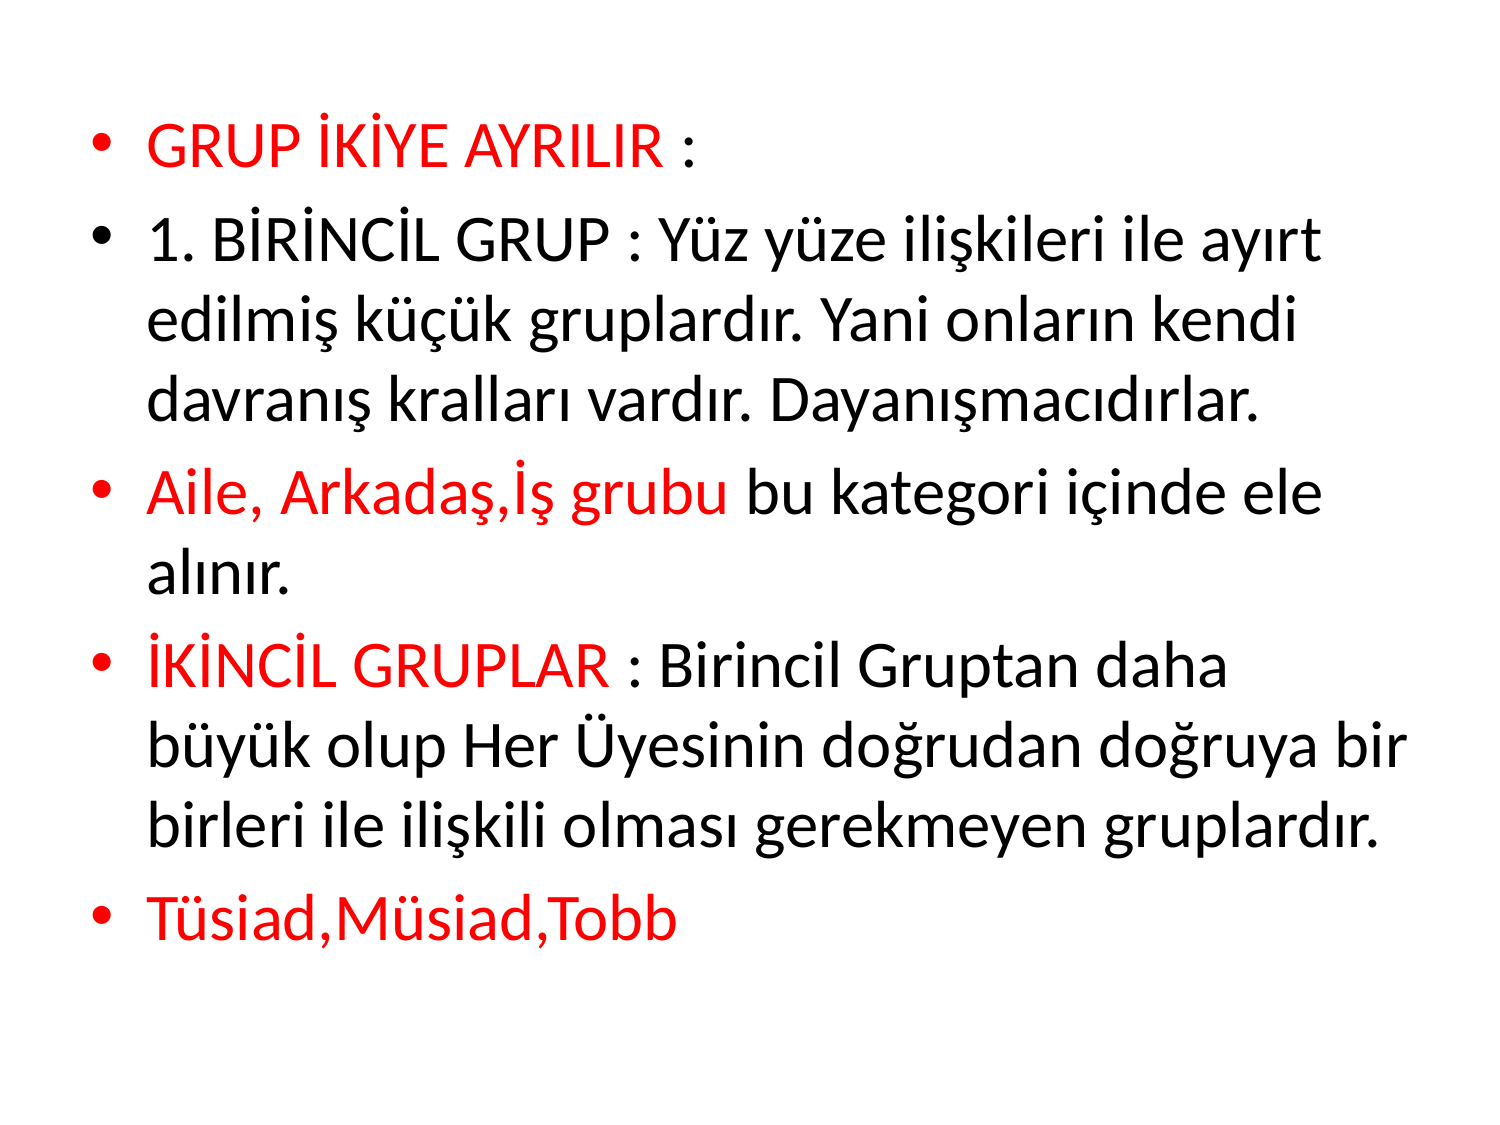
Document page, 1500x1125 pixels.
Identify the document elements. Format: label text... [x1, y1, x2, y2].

list GRUP İKİYE AYRILIR : 1. BİRİNCİL GRUP : Yüz yüze ilişkileri ile ayırt edilmiş küçük gruplardır. Yani onların kendi davranış kralları vardır. Dayanışmacıdırlar. Aile, Arkadaş,İş grubu bu kategori içinde ele alınır. İKİNCİL GRUPLAR : Birincil Gruptan daha büyük olup Her Üyesinin doğrudan doğruya bir birleri ile ilişkili olması gerekmeyen gruplardır. Tüsiad,Müsiad,Tobb [75, 93, 1425, 1079]
